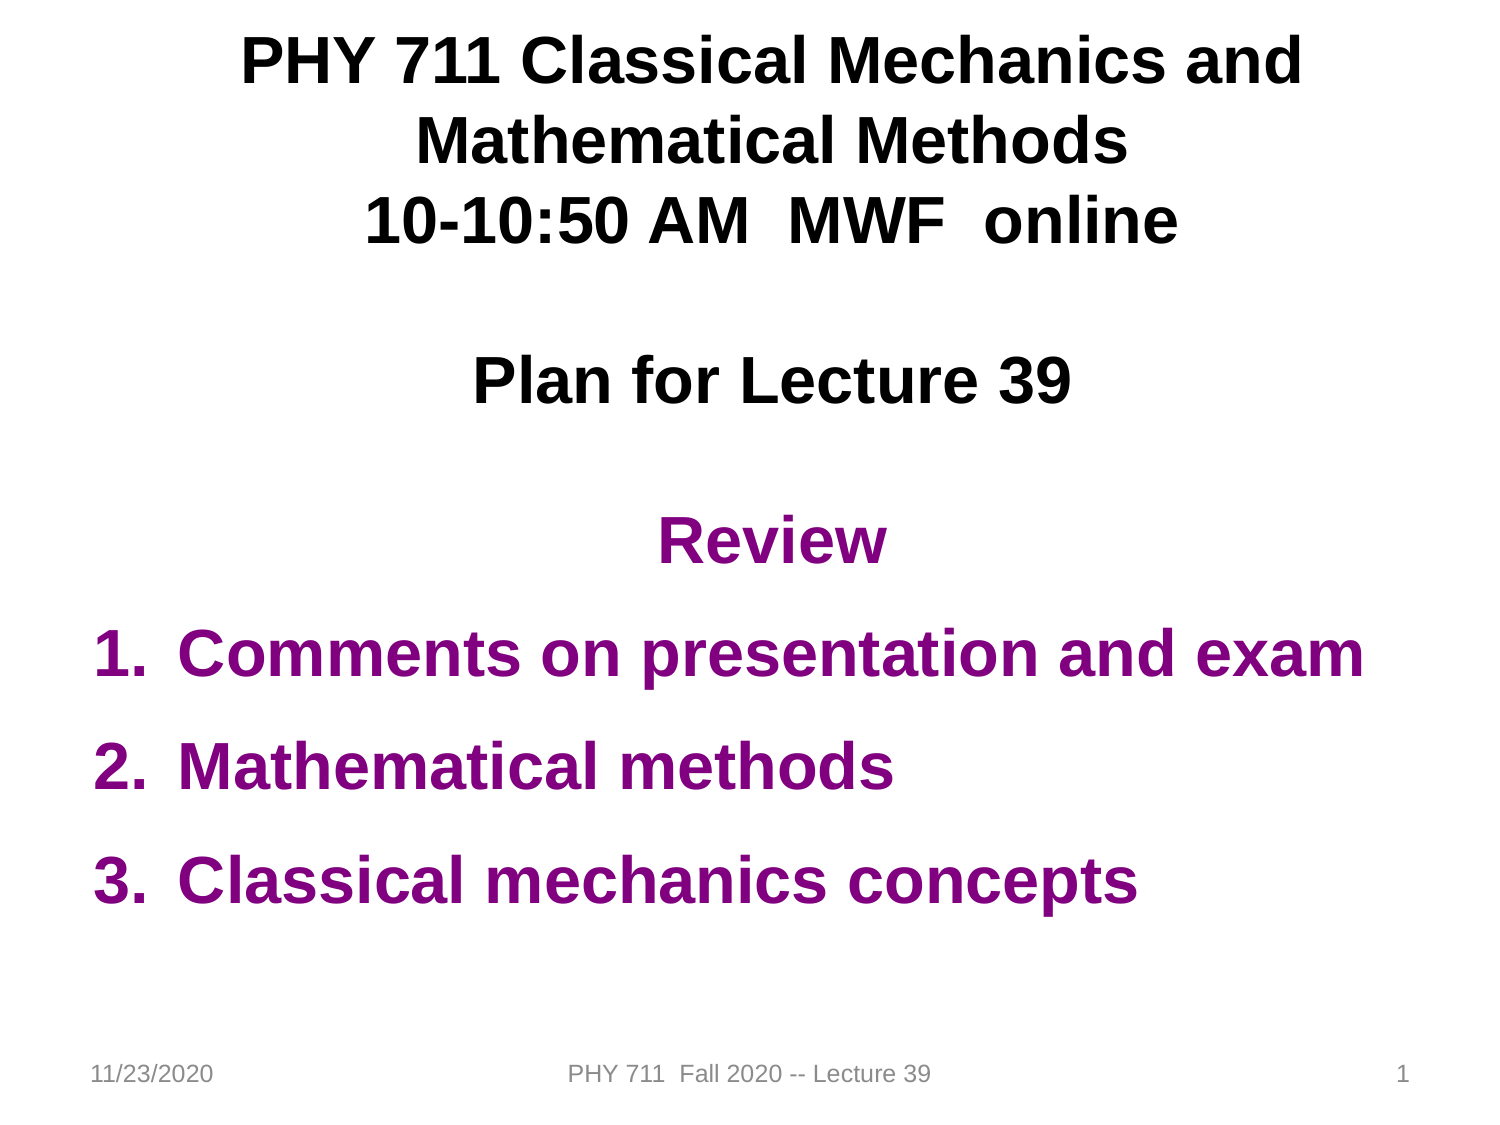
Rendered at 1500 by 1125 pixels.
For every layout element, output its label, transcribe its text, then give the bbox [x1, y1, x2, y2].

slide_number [75, 1042, 425, 1103]
text_box PHY 711 Classical Mechanics and Mathematical Methods 10-10:50 AM MWF online Plan for Lecture 39 Review Comments on presentation and exam Mathematical methods Classical mechanics concepts [78, 9, 1467, 924]
footer PHY 711 Fall 2020 -- Lecture 39 [512, 1042, 988, 1103]
slide_number 1 [1074, 1042, 1425, 1103]
